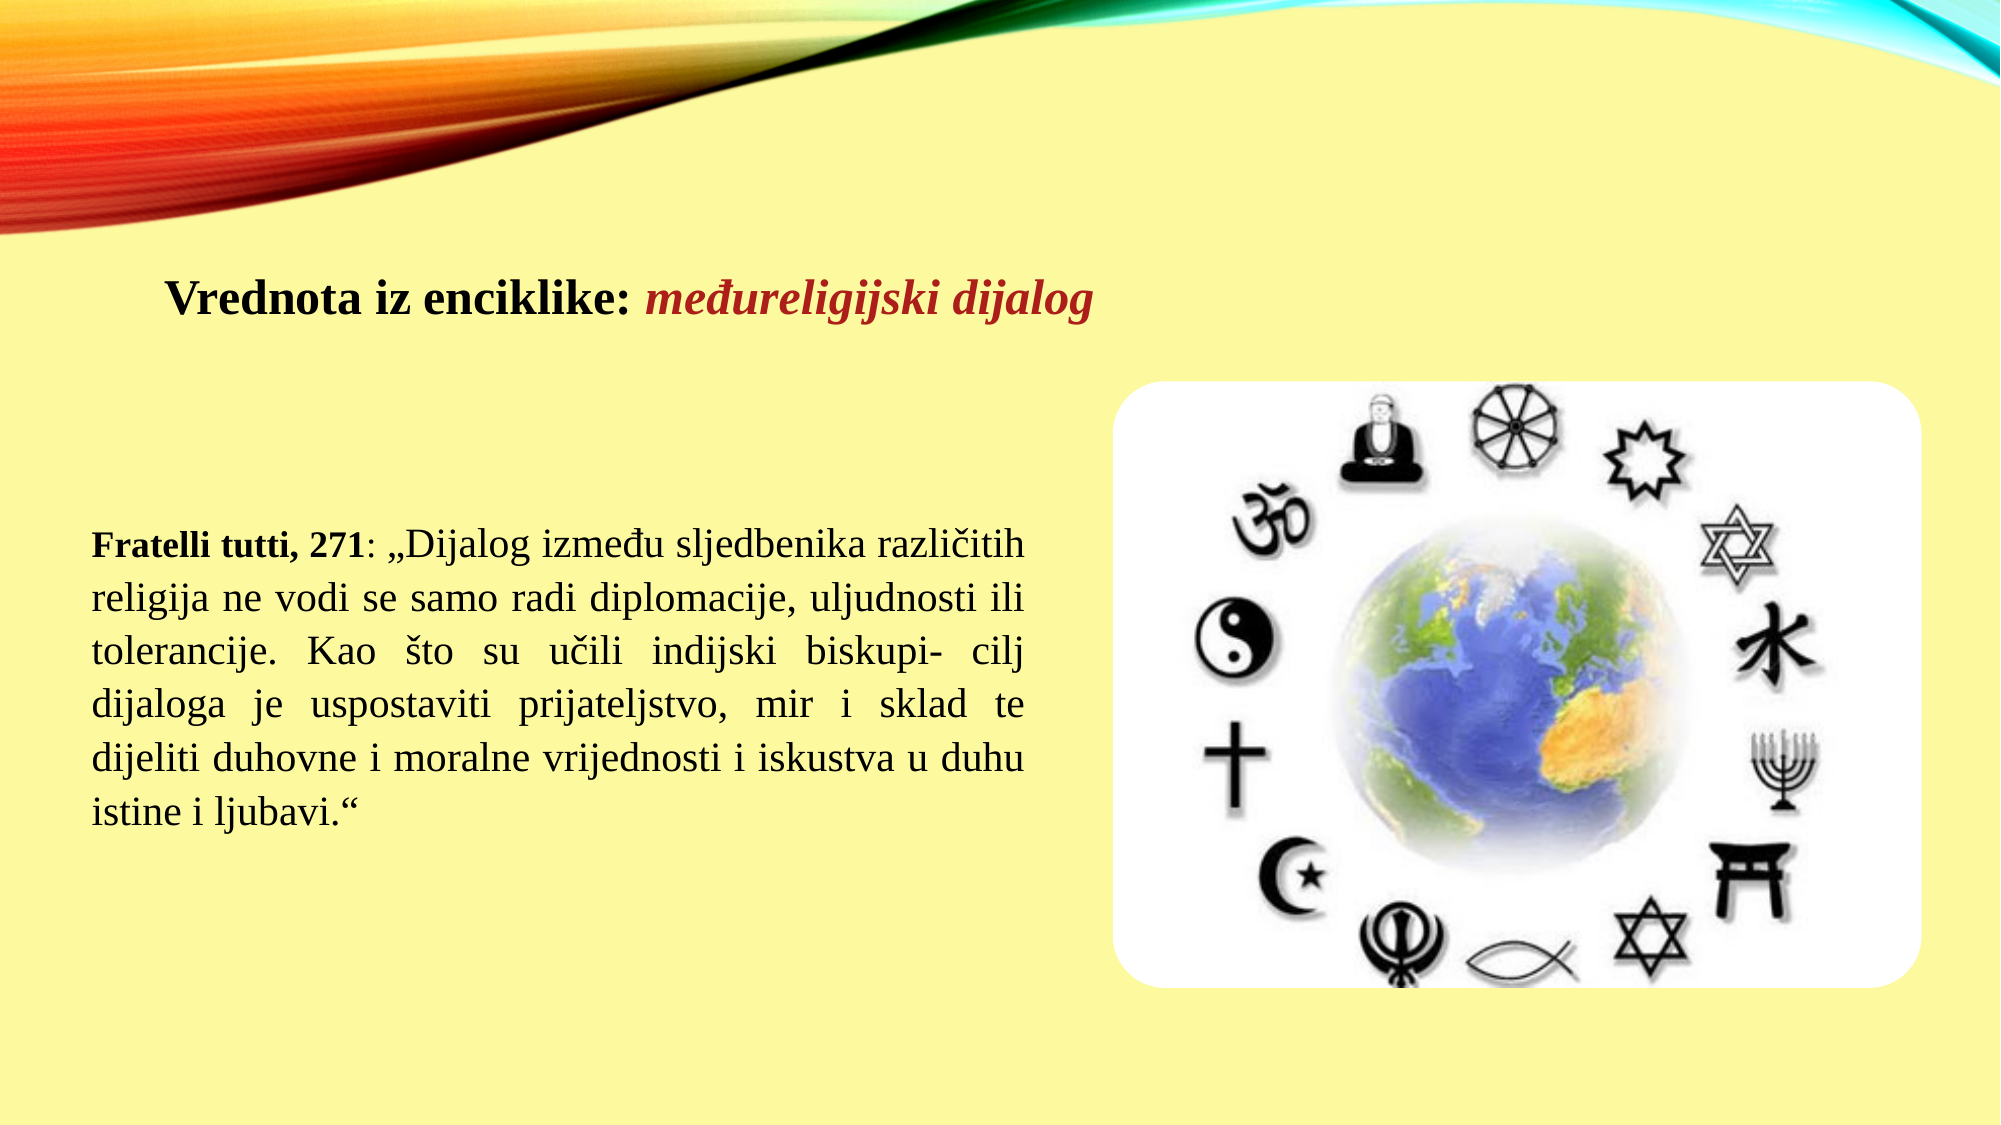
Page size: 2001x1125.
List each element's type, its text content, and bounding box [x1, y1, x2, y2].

picture [1112, 381, 1922, 989]
text_box Fratelli tutti, 271: „Dijalog između sljedbenika različitih religija ne vodi se samo radi diplomacije, uljudnosti ili tolerancije. Kao što su učili indijski biskupi- cilj dijaloga je uspostaviti prijateljstvo, mir i sklad te dijeliti duhovne i moralne vrijednosti i iskustva u duhu istine i ljubavi.“ [76, 504, 1041, 841]
list Vrednota iz enciklike: međureligijski dijalog [149, 264, 1875, 1082]
picture [0, 0, 2000, 237]
